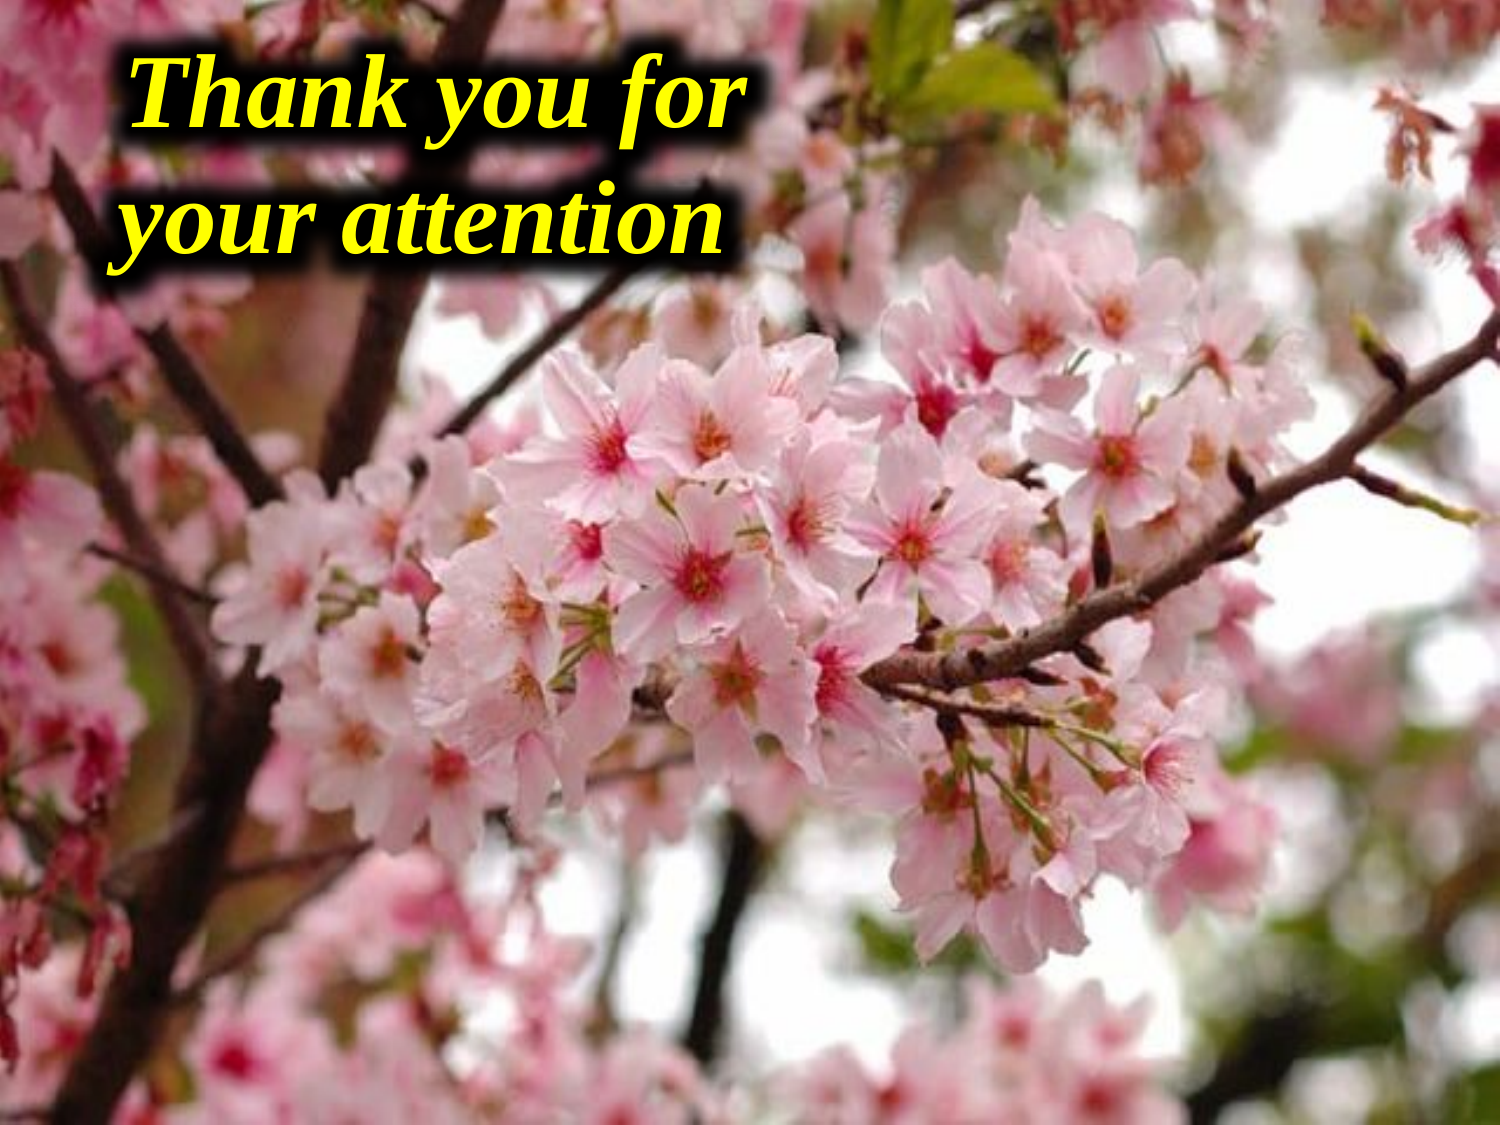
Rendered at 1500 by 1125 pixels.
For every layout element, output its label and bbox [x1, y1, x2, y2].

list [0, 0, 1500, 1125]
